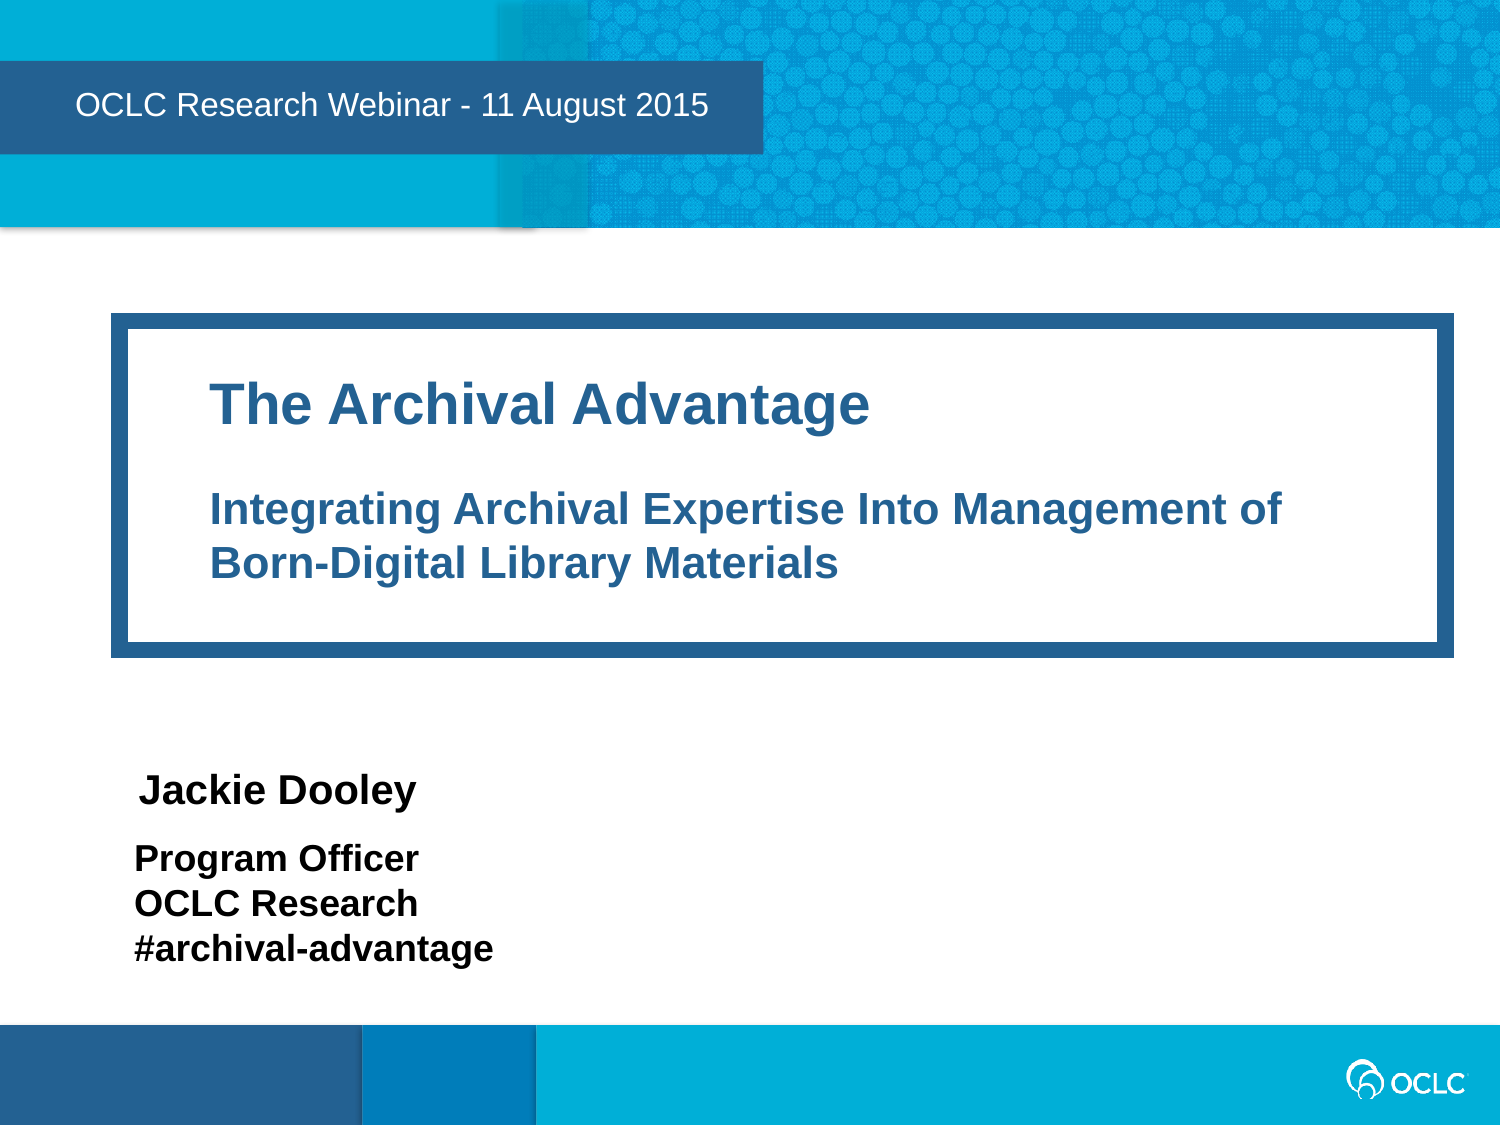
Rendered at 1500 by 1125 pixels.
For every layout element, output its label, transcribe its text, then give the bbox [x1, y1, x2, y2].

list OCLC Research Webinar - 11 August 2015 [0, 60, 764, 155]
text_box Program Officer OCLC Research #archival-advantage [119, 826, 770, 977]
list The Archival Advantage Integrating Archival Expertise Into Management of Born-Digital Library Materials [111, 313, 1454, 658]
list Jackie Dooley [138, 755, 457, 822]
